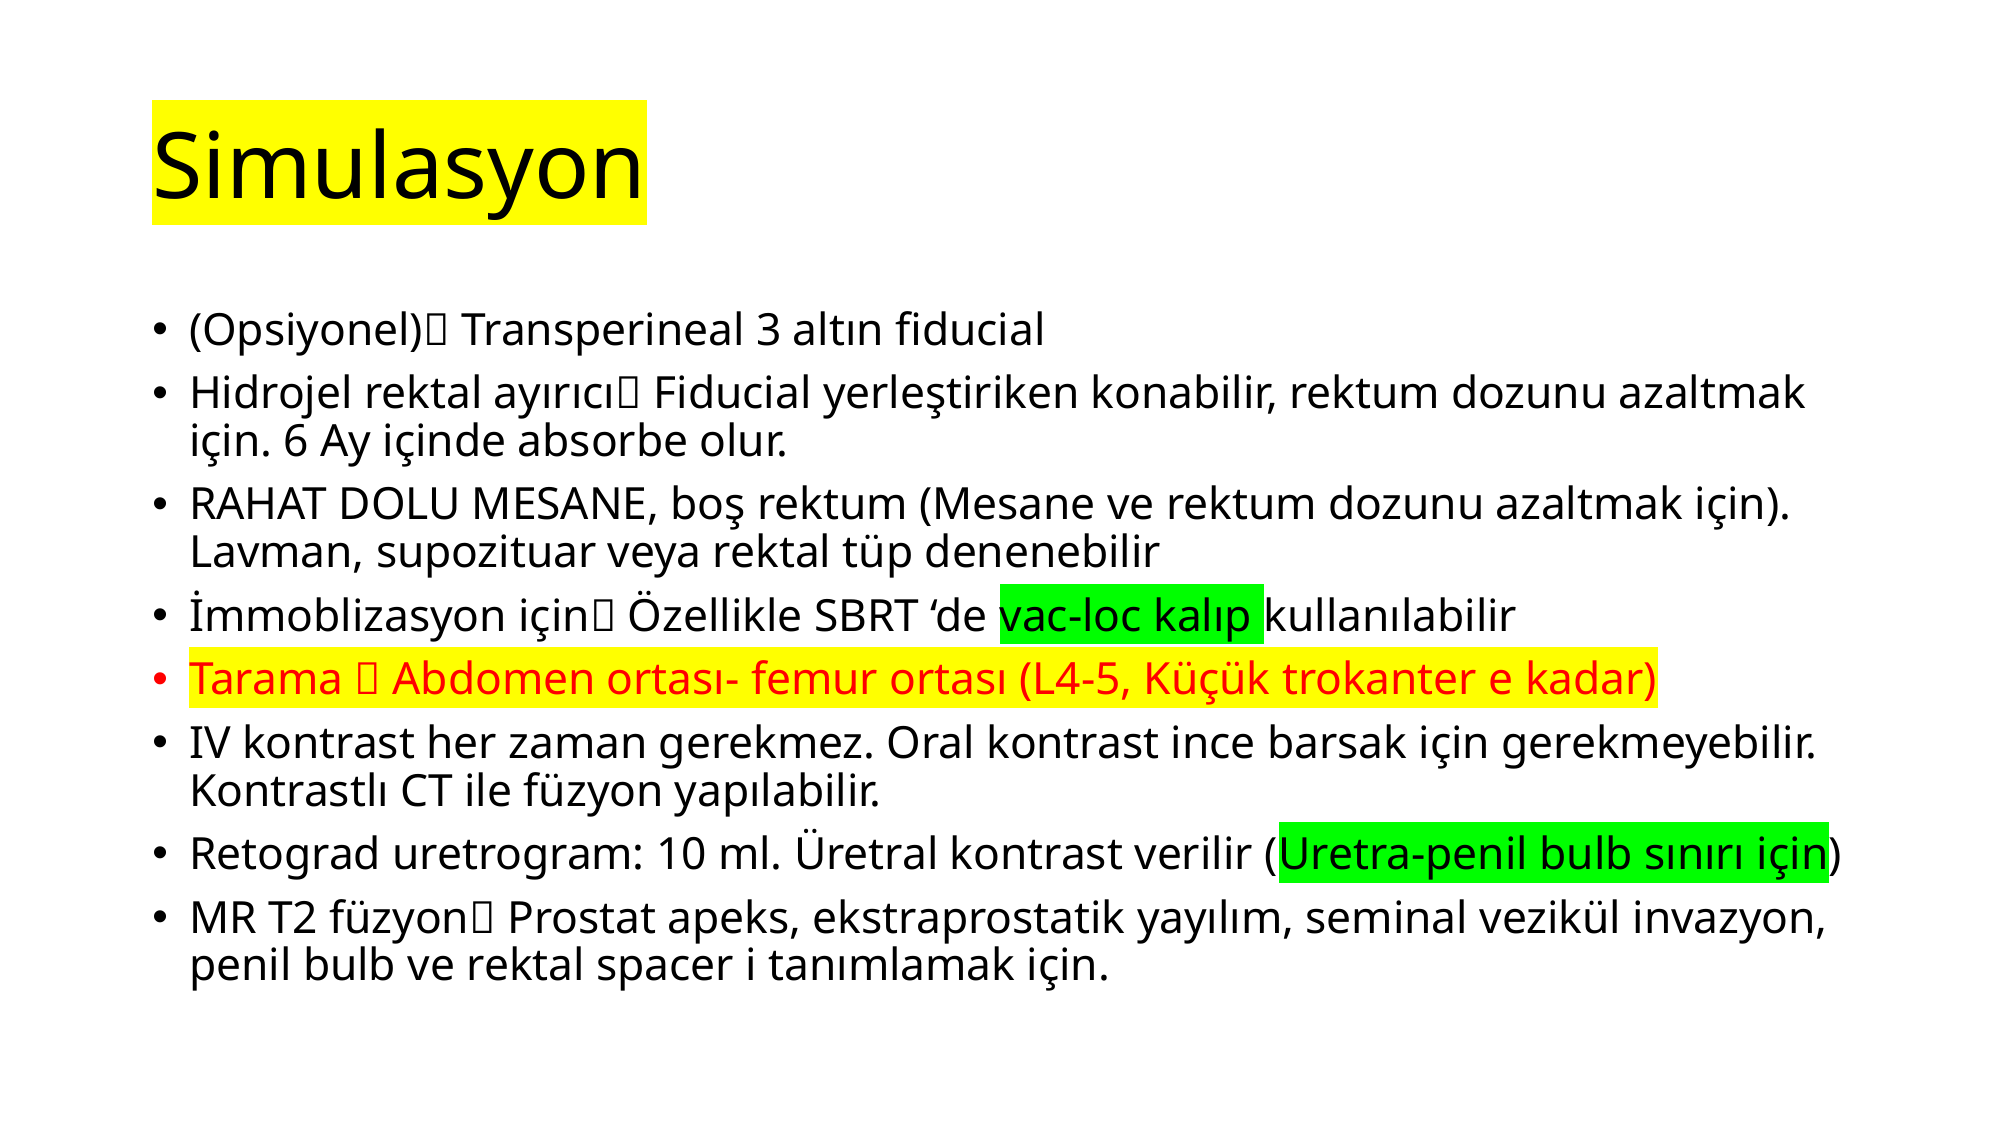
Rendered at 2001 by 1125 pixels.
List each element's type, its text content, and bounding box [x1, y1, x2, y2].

title Simulasyon [137, 59, 1863, 278]
list (Opsiyonel) Transperineal 3 altın fiducial Hidrojel rektal ayırıcı Fiducial yerleştiriken konabilir, rektum dozunu azaltmak için. 6 Ay içinde absorbe olur. RAHAT DOLU MESANE, boş rektum (Mesane ve rektum dozunu azaltmak için). Lavman, supozituar veya rektal tüp denenebilir İmmoblizasyon için Özellikle SBRT ‘de vac-loc kalıp kullanılabilir Tarama  Abdomen ortası- femur ortası (L4-5, Küçük trokanter e kadar) IV kontrast her zaman gerekmez. Oral kontrast ince barsak için gerekmeyebilir. Kontrastlı CT ile füzyon yapılabilir. Retograd uretrogram: 10 ml. Üretral kontrast verilir (Uretra-penil bulb sınırı için) MR T2 füzyon Prostat apeks, ekstraprostatik yayılım, seminal vezikül invazyon, penil bulb ve rektal spacer i tanımlamak için. [137, 299, 1863, 1014]
